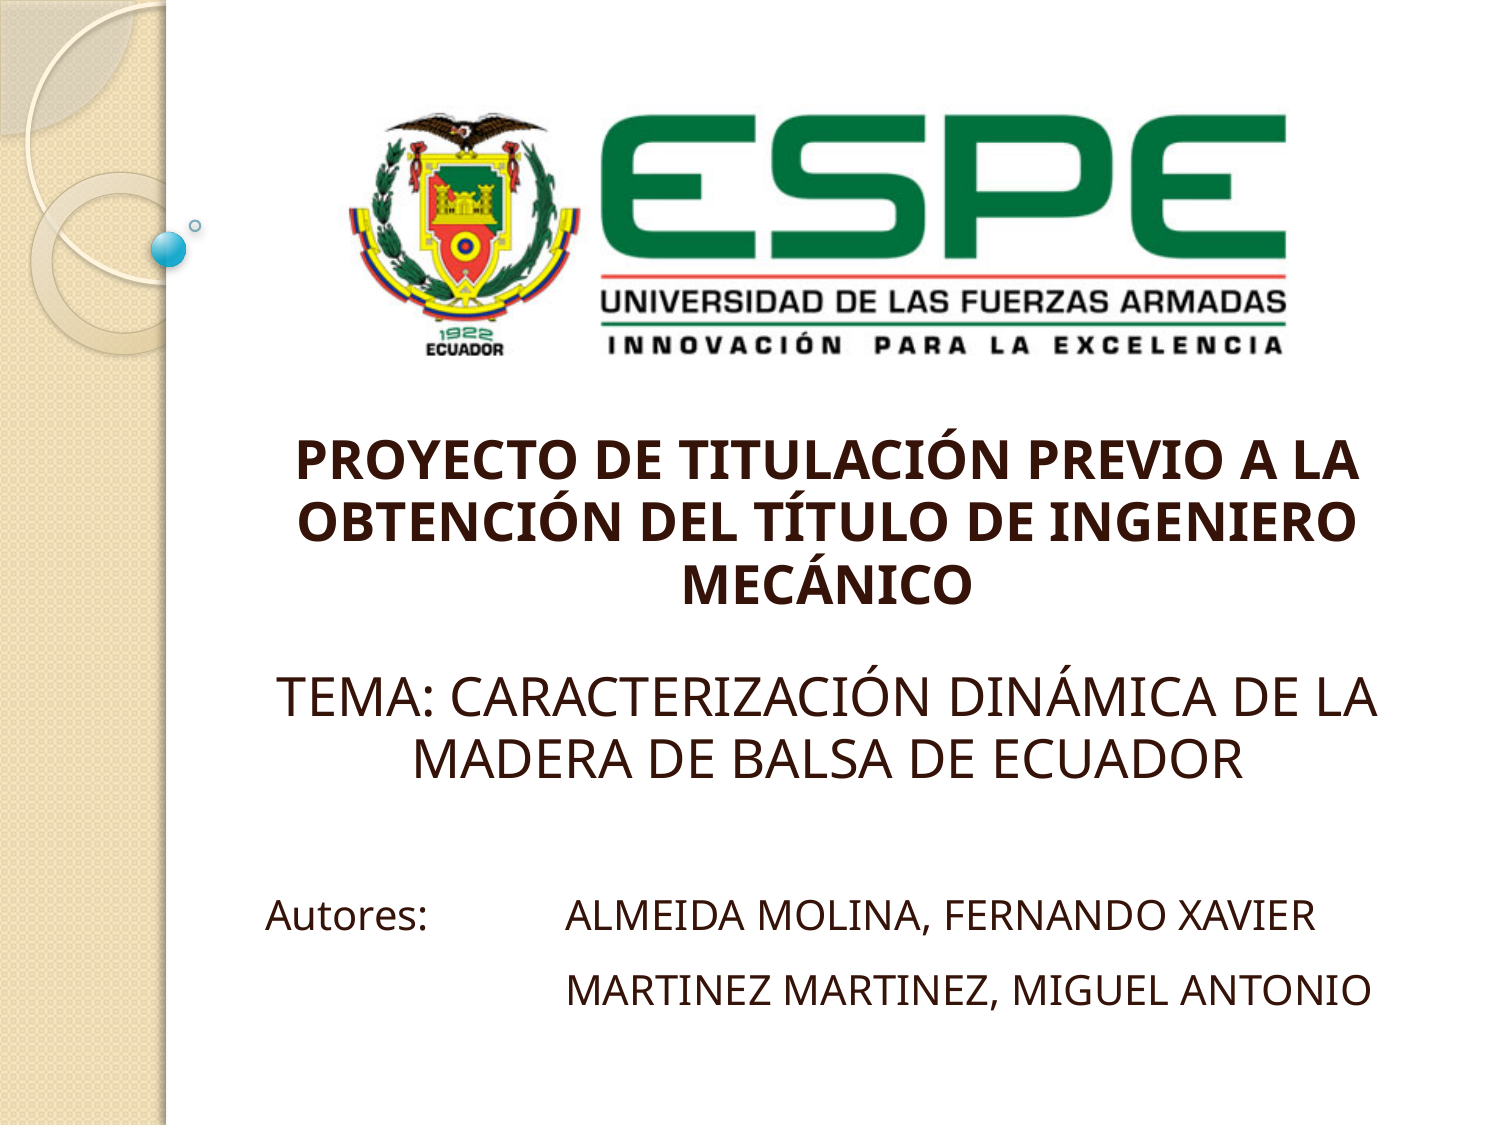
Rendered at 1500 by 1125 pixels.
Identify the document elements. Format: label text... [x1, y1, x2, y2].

text_box Autores: ALMEIDA MOLINA, FERNANDO XAVIER MARTINEZ MARTINEZ, MIGUEL ANTONIO [238, 868, 1500, 1052]
text_box PROYECTO DE TITULACIÓN PREVIO A LA OBTENCIÓN DEL TÍTULO DE INGENIERO MECÁNICO [214, 420, 1430, 708]
picture [300, 71, 1344, 407]
subtitle TEMA: CARACTERIZACIÓN DINÁMICA DE LA MADERA DE BALSA DE ECUADOR [214, 708, 1430, 945]
